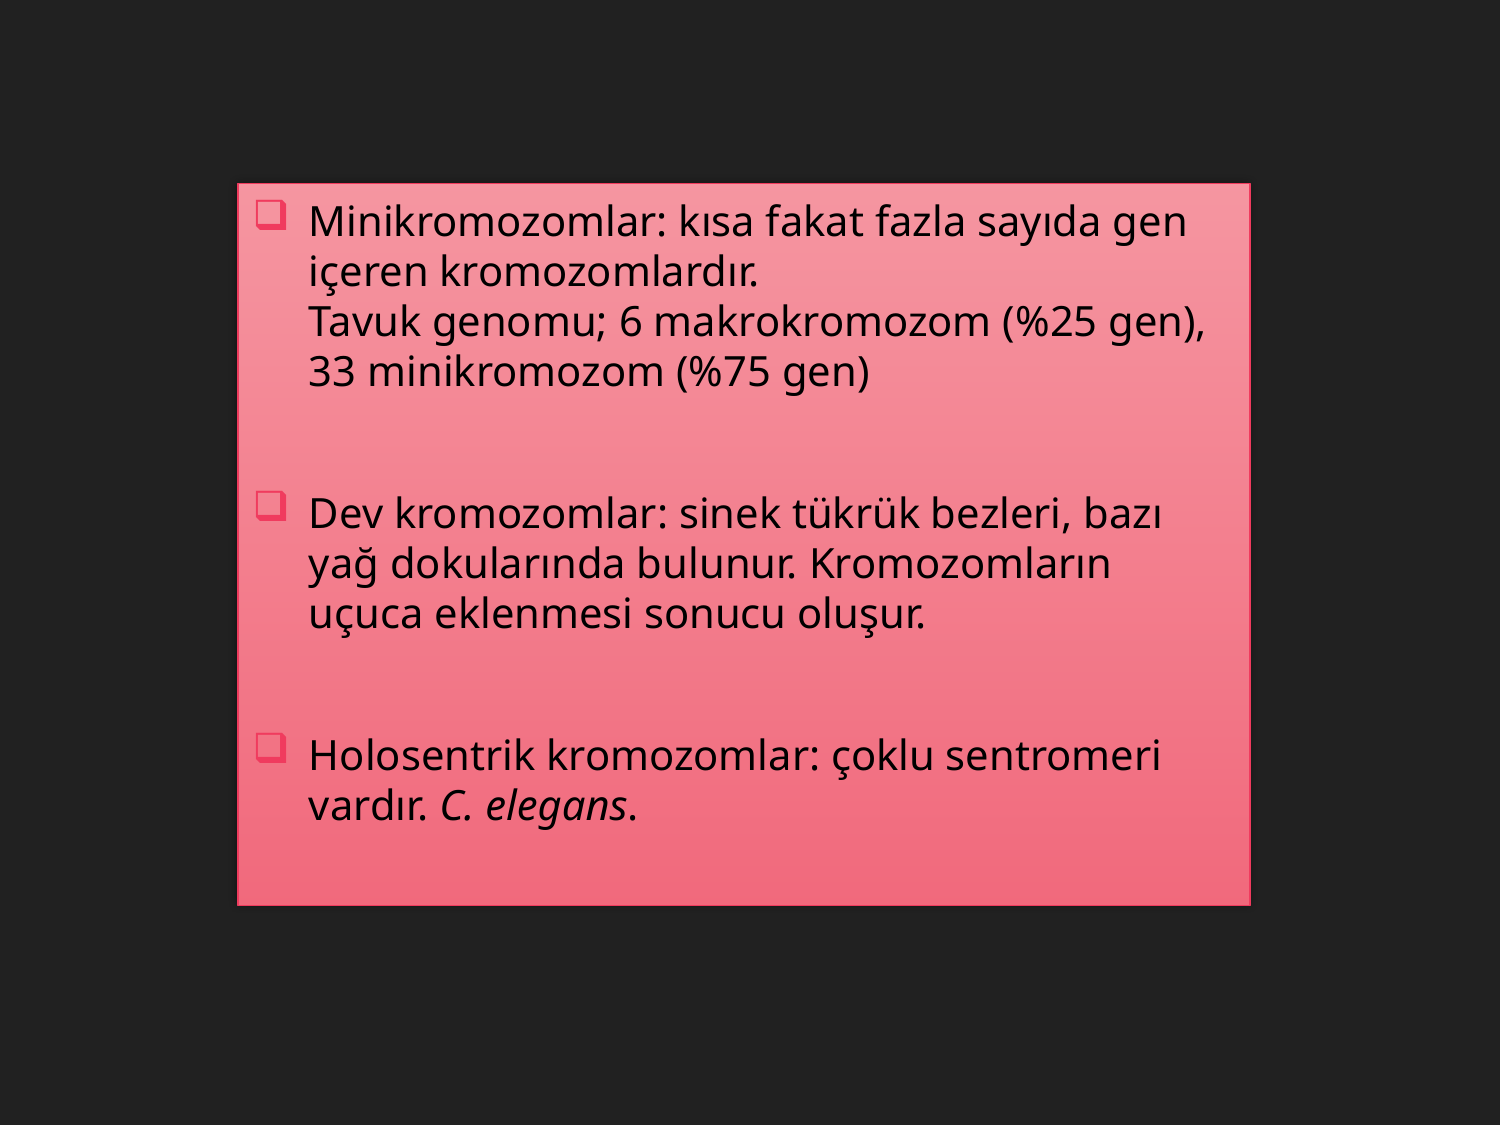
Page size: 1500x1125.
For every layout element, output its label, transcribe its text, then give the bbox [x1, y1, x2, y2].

list Minikromozomlar: kısa fakat fazla sayıda gen içeren kromozomlardır. Tavuk genomu; 6 makrokromozom (%25 gen), 33 minikromozom (%75 gen) Dev kromozomlar: sinek tükrük bezleri, bazı yağ dokularında bulunur. Kromozomların uçuca eklenmesi sonucu oluşur. Holosentrik kromozomlar: çoklu sentromeri vardır. C. elegans. [237, 183, 1251, 906]
